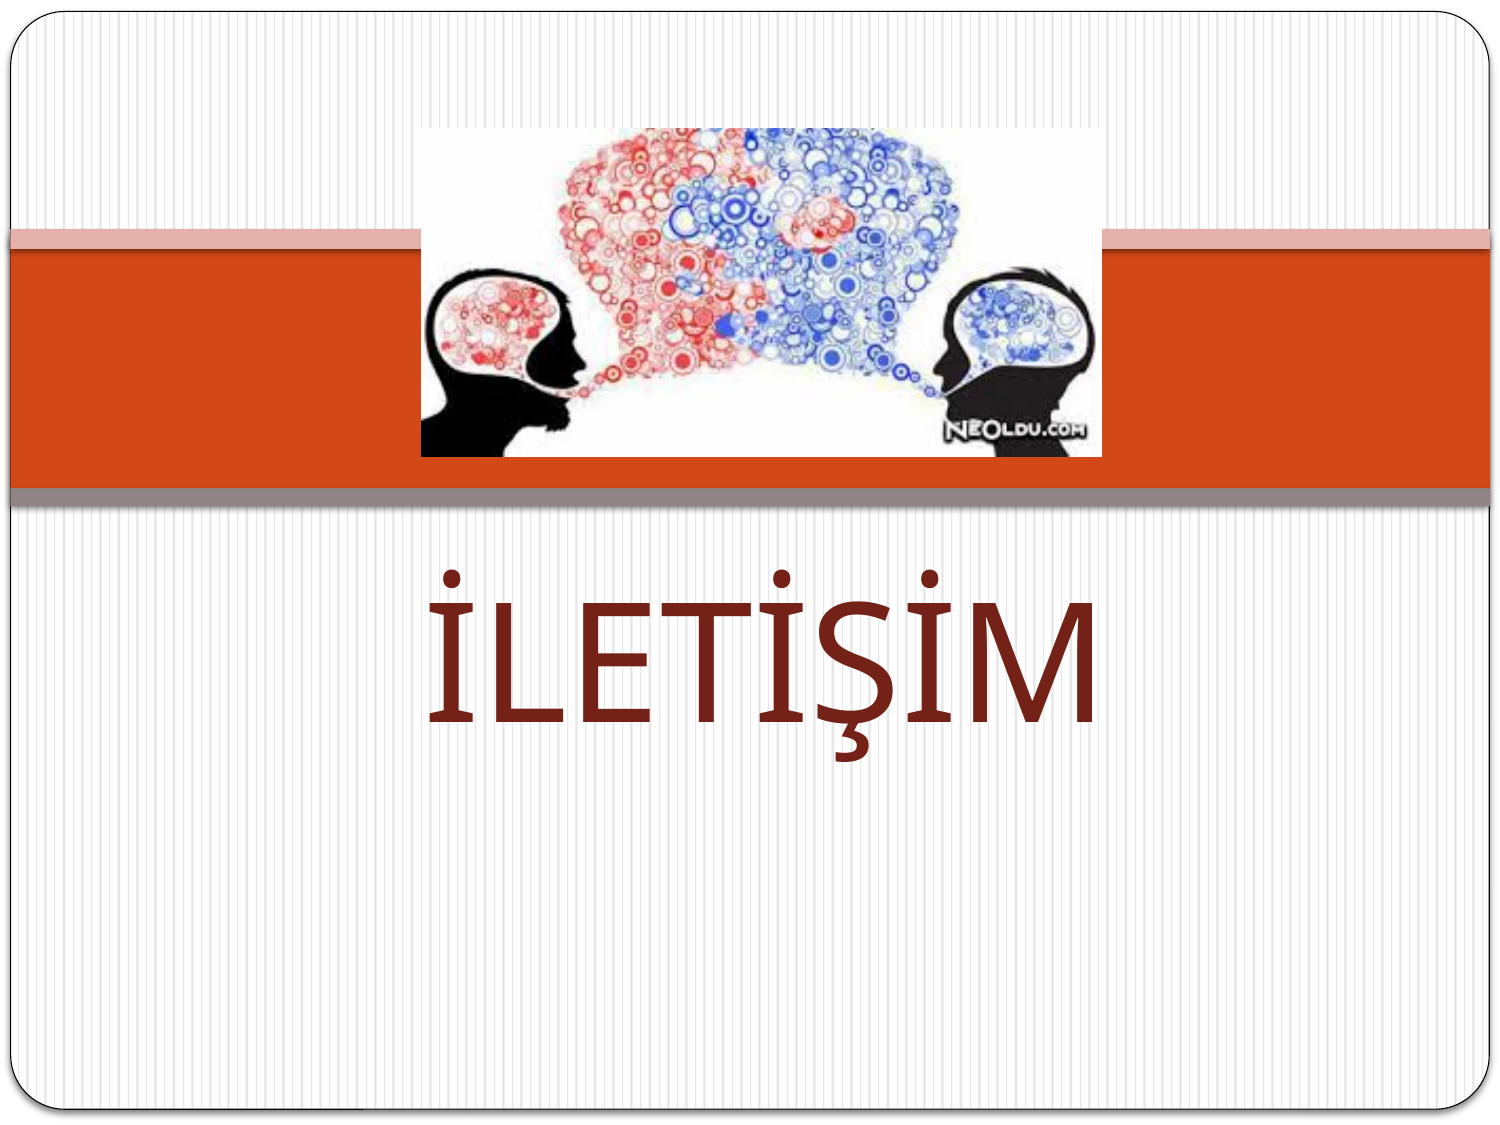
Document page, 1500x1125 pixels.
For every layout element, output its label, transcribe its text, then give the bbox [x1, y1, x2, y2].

title İLETİŞİM [128, 539, 1404, 781]
picture [421, 128, 1102, 458]
